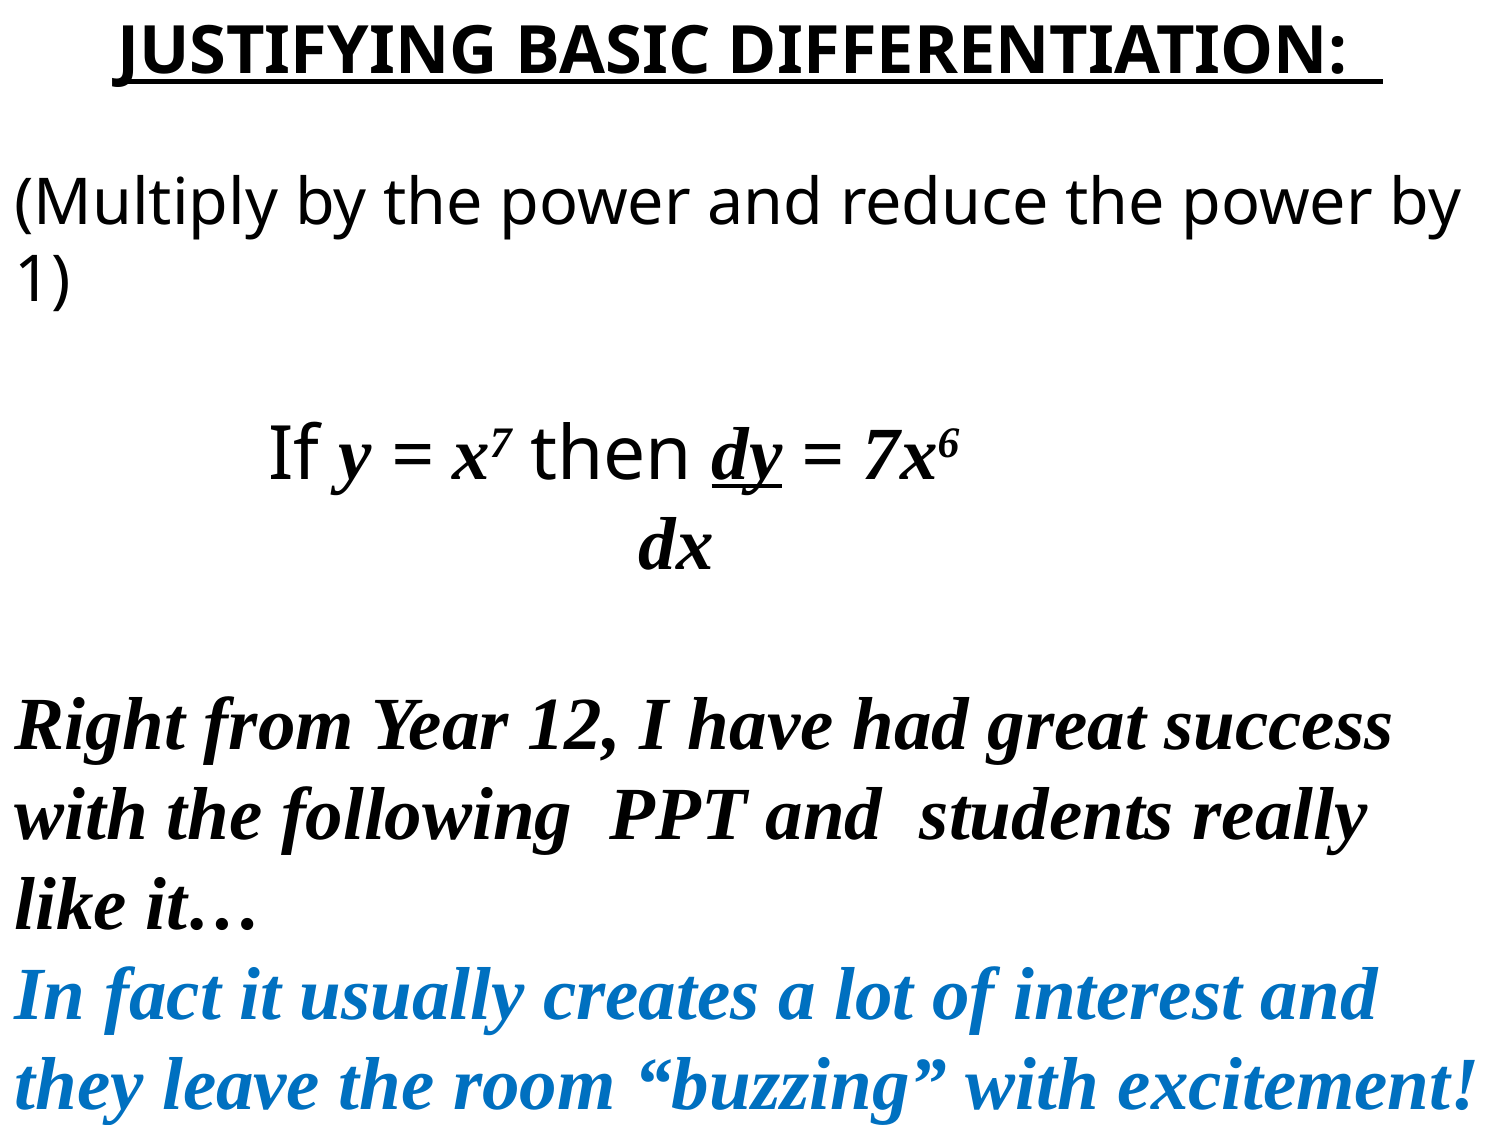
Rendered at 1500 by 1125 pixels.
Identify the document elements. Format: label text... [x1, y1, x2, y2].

text_box JUSTIFYING BASIC DIFFERENTIATION: (Multiply by the power and reduce the power by 1) If y = x7 then dy = 7x6 dx Right from Year 12, I have had great success with the following PPT and students really like it… In fact it usually creates a lot of interest and they leave the room “buzzing” with excitement! [0, 0, 1500, 1125]
